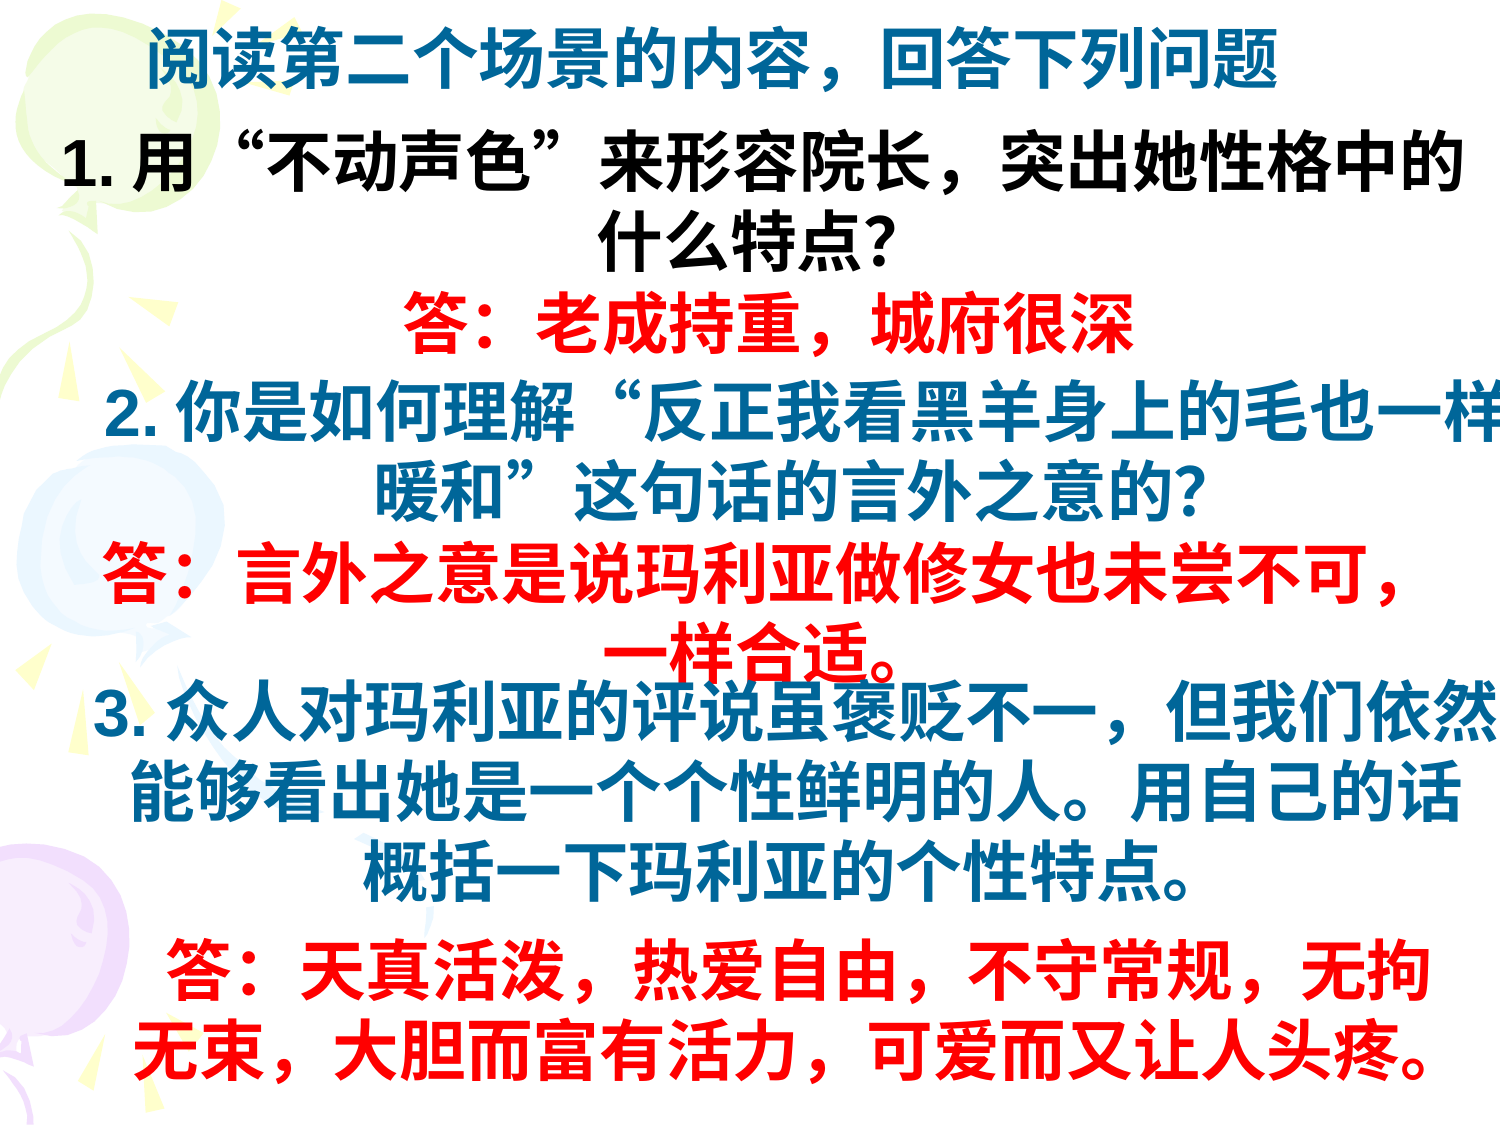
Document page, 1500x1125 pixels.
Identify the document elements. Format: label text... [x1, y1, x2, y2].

text_box 答：老成持重，城府很深 [387, 274, 1152, 362]
text_box 阅读第二个场景的内容，回答下列问题 [130, 9, 1295, 104]
text_box 1.用“不动声色”来形容院长，突出她性格中的 什么特点？ [45, 112, 1482, 288]
text_box 答：言外之意是说玛利亚做修女也未尝不可， 一样合适。 [86, 524, 1452, 662]
text_box 3.众人对玛利亚的评说虽褒贬不一，但我们依然 能够看出她是一个个性鲜明的人。用自己的话 概括一下玛利亚的个性特点。 [78, 662, 1500, 918]
text_box 2.你是如何理解“反正我看黑羊身上的毛也一样 暖和”这句话的言外之意的？ [89, 362, 1500, 538]
text_box 答：天真活泼，热爱自由，不守常规，无拘 无束，大胆而富有活力，可爱而又让人头疼。 [117, 921, 1483, 1097]
